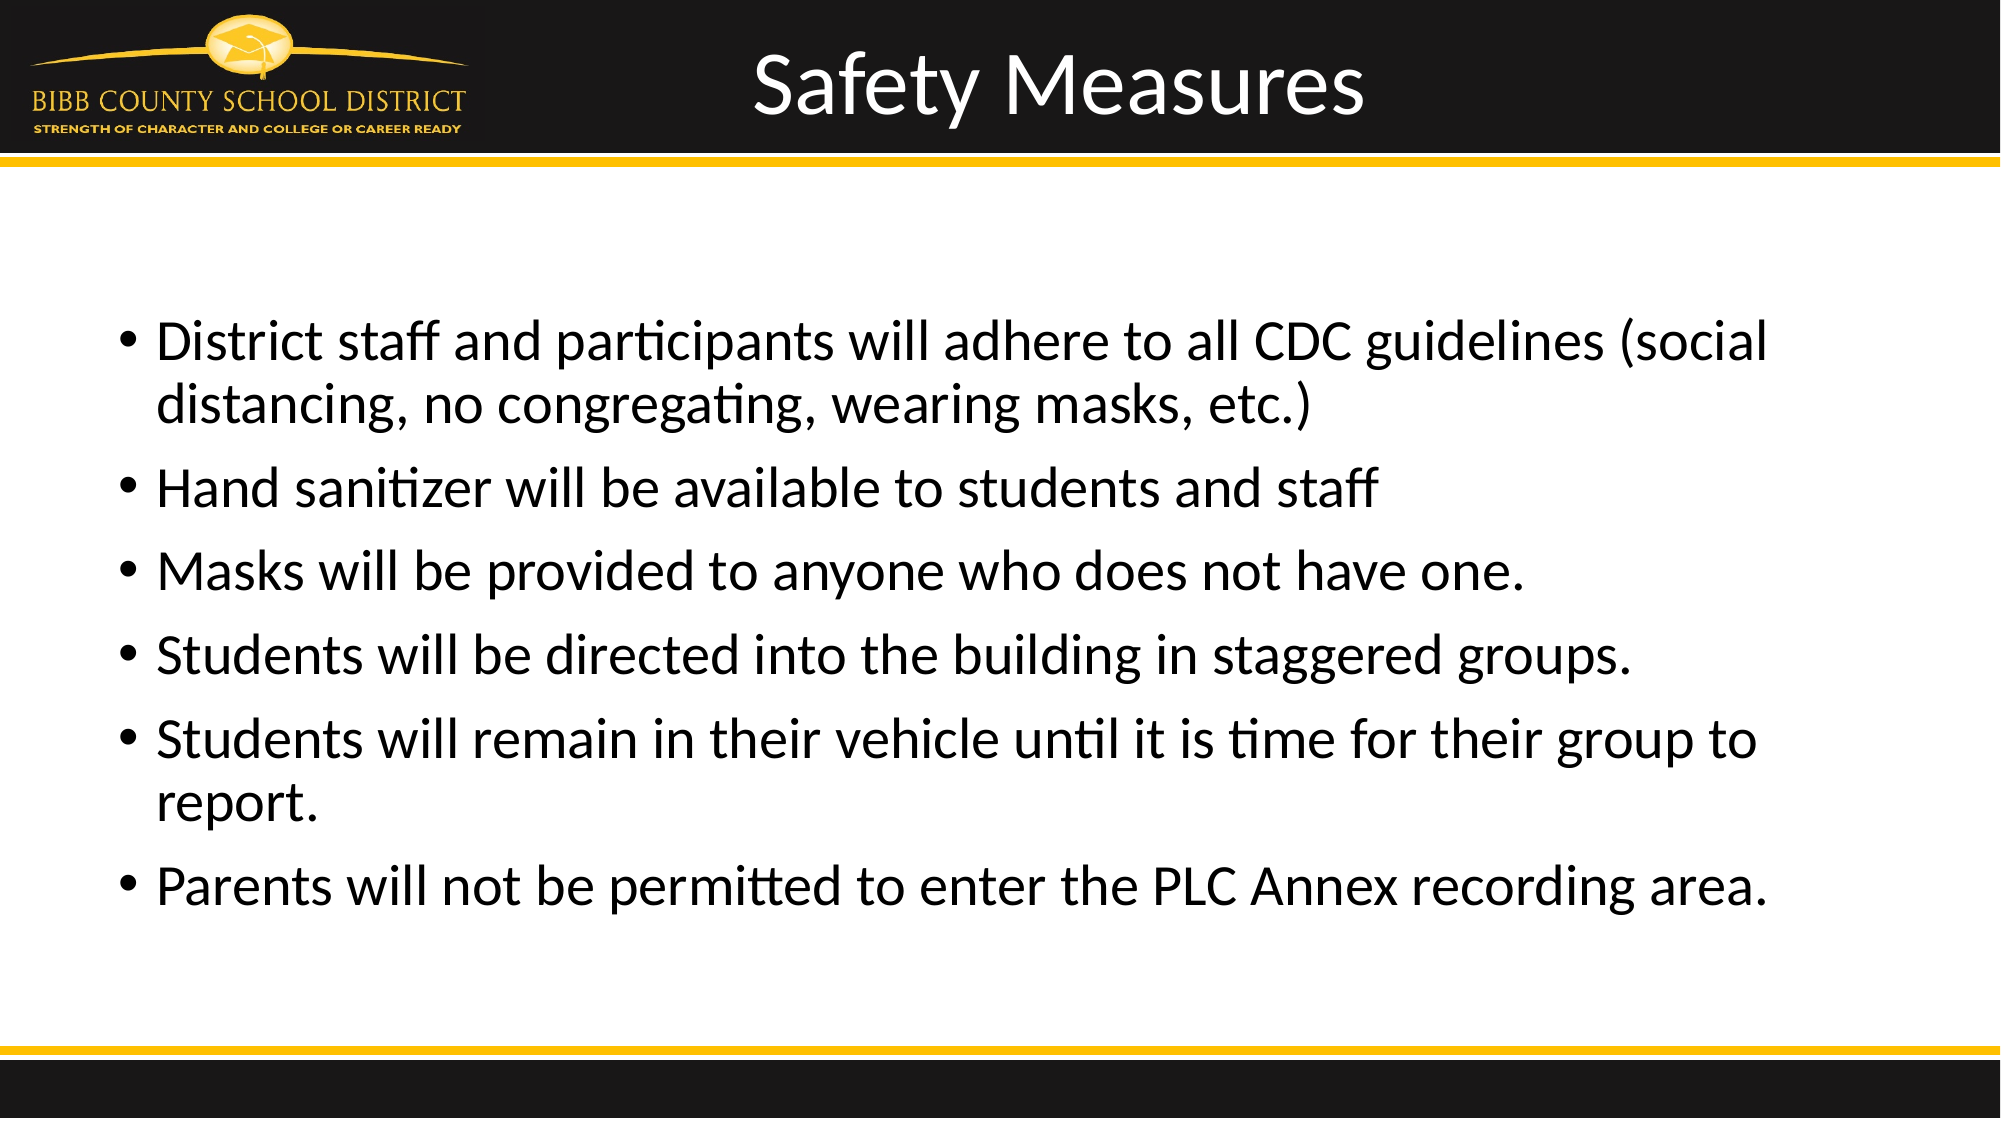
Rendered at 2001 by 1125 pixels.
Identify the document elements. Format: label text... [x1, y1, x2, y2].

picture [11, 6, 485, 141]
list District staff and participants will adhere to all CDC guidelines (social distancing, no congregating, wearing masks, etc.) Hand sanitizer will be available to students and staff Masks will be provided to anyone who does not have one. Students will be directed into the building in staggered groups. Students will remain in their vehicle until it is time for their group to report. Parents will not be permitted to enter the PLC Annex recording area. [103, 147, 1829, 933]
title Safety Measures [737, 21, 1895, 148]
